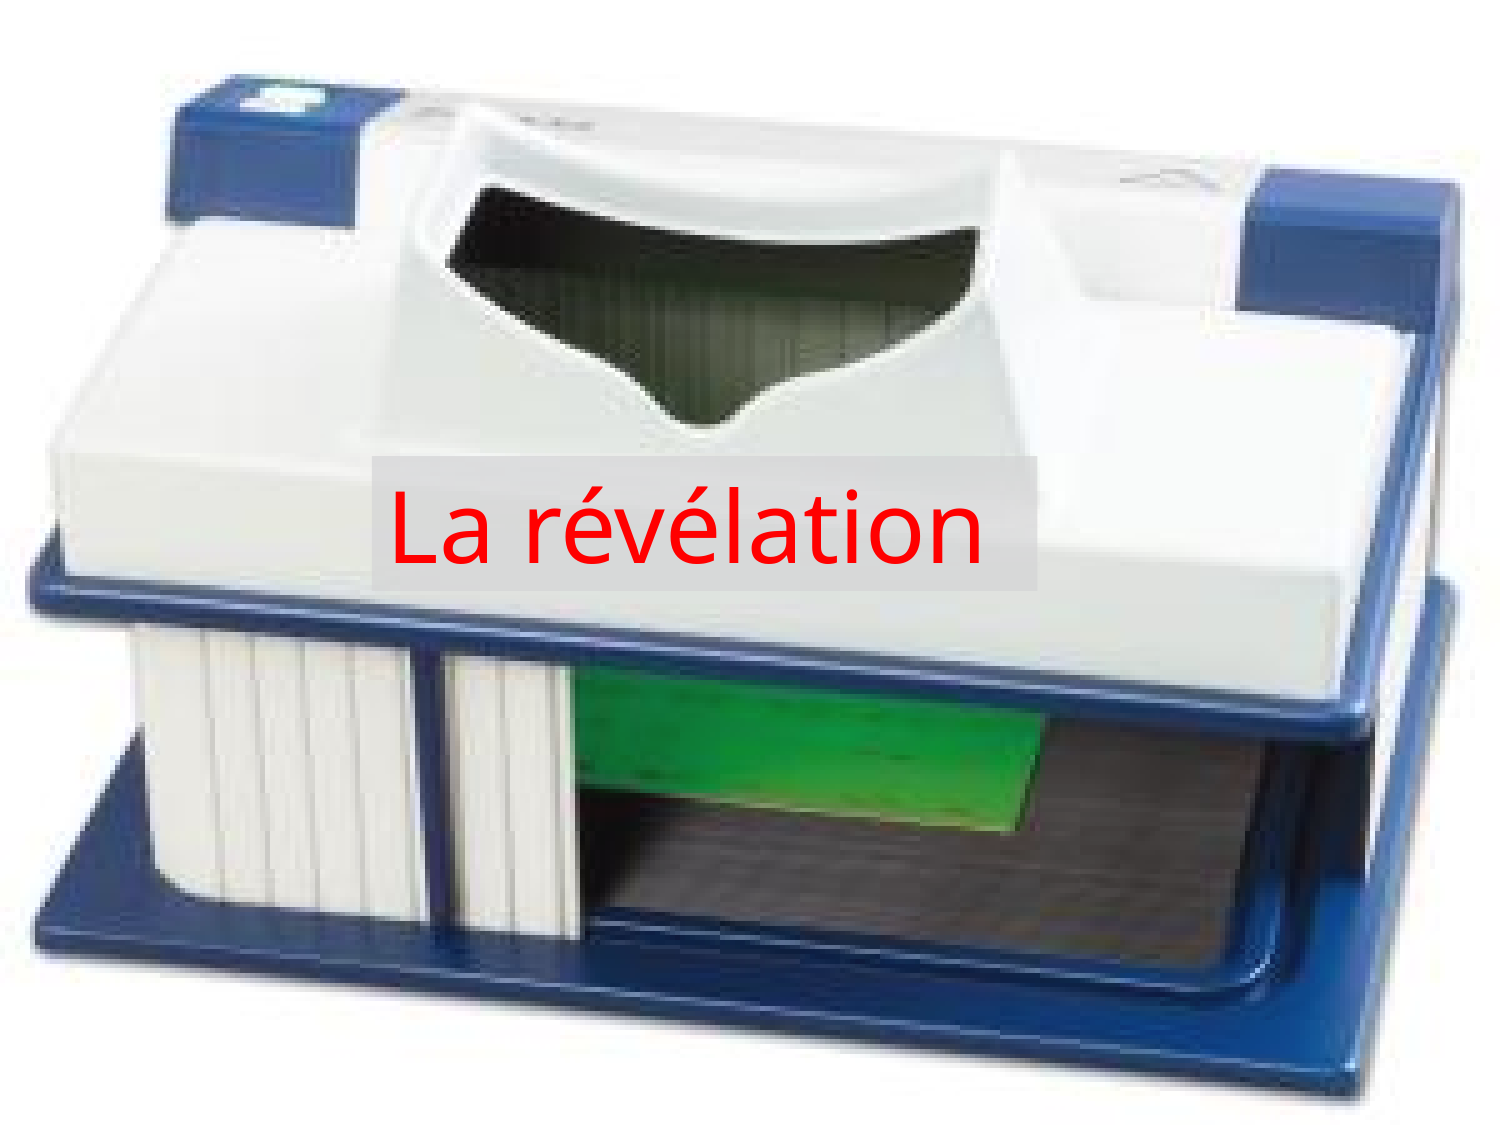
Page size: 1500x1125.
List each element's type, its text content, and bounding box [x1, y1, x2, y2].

picture [0, 0, 1500, 1125]
text_box La révélation [371, 456, 1038, 591]
